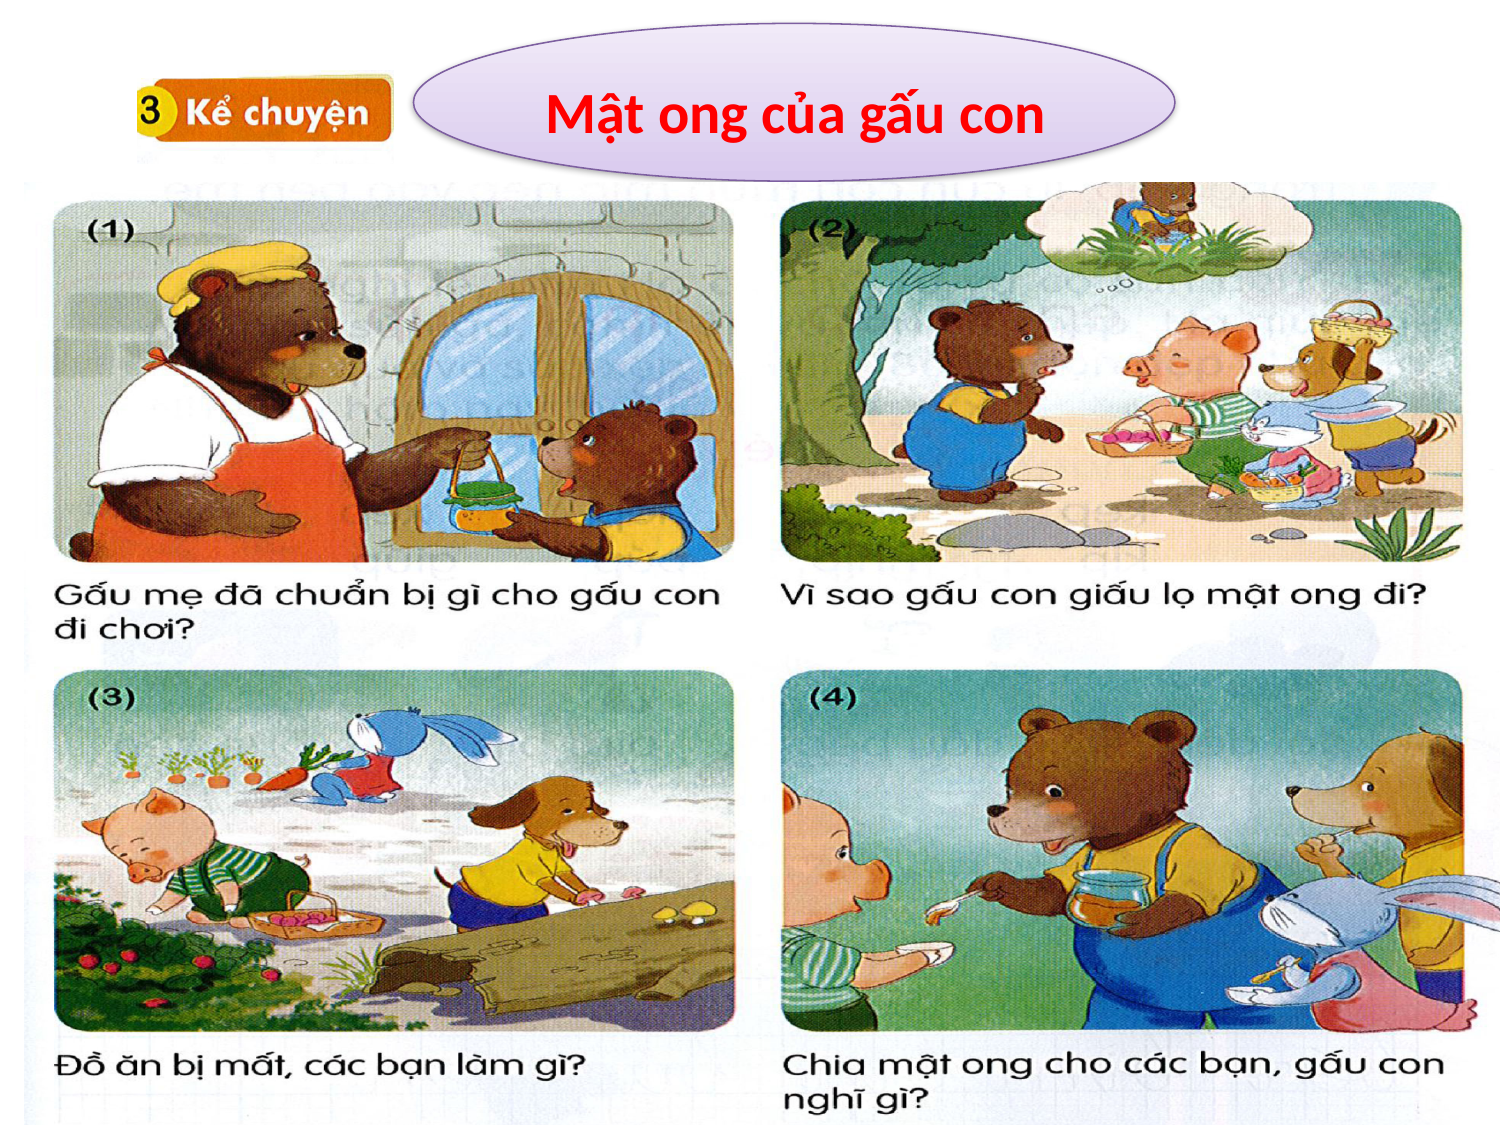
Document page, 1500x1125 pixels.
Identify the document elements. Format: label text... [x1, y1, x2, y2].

text_box [499, 153, 1089, 181]
text_box [412, 22, 1137, 151]
picture [136, 70, 394, 164]
text_box Mật ong của gấu con [491, 67, 1155, 153]
text_box [1155, 76, 1176, 129]
text_box [966, 174, 1017, 181]
picture [24, 182, 1500, 1125]
